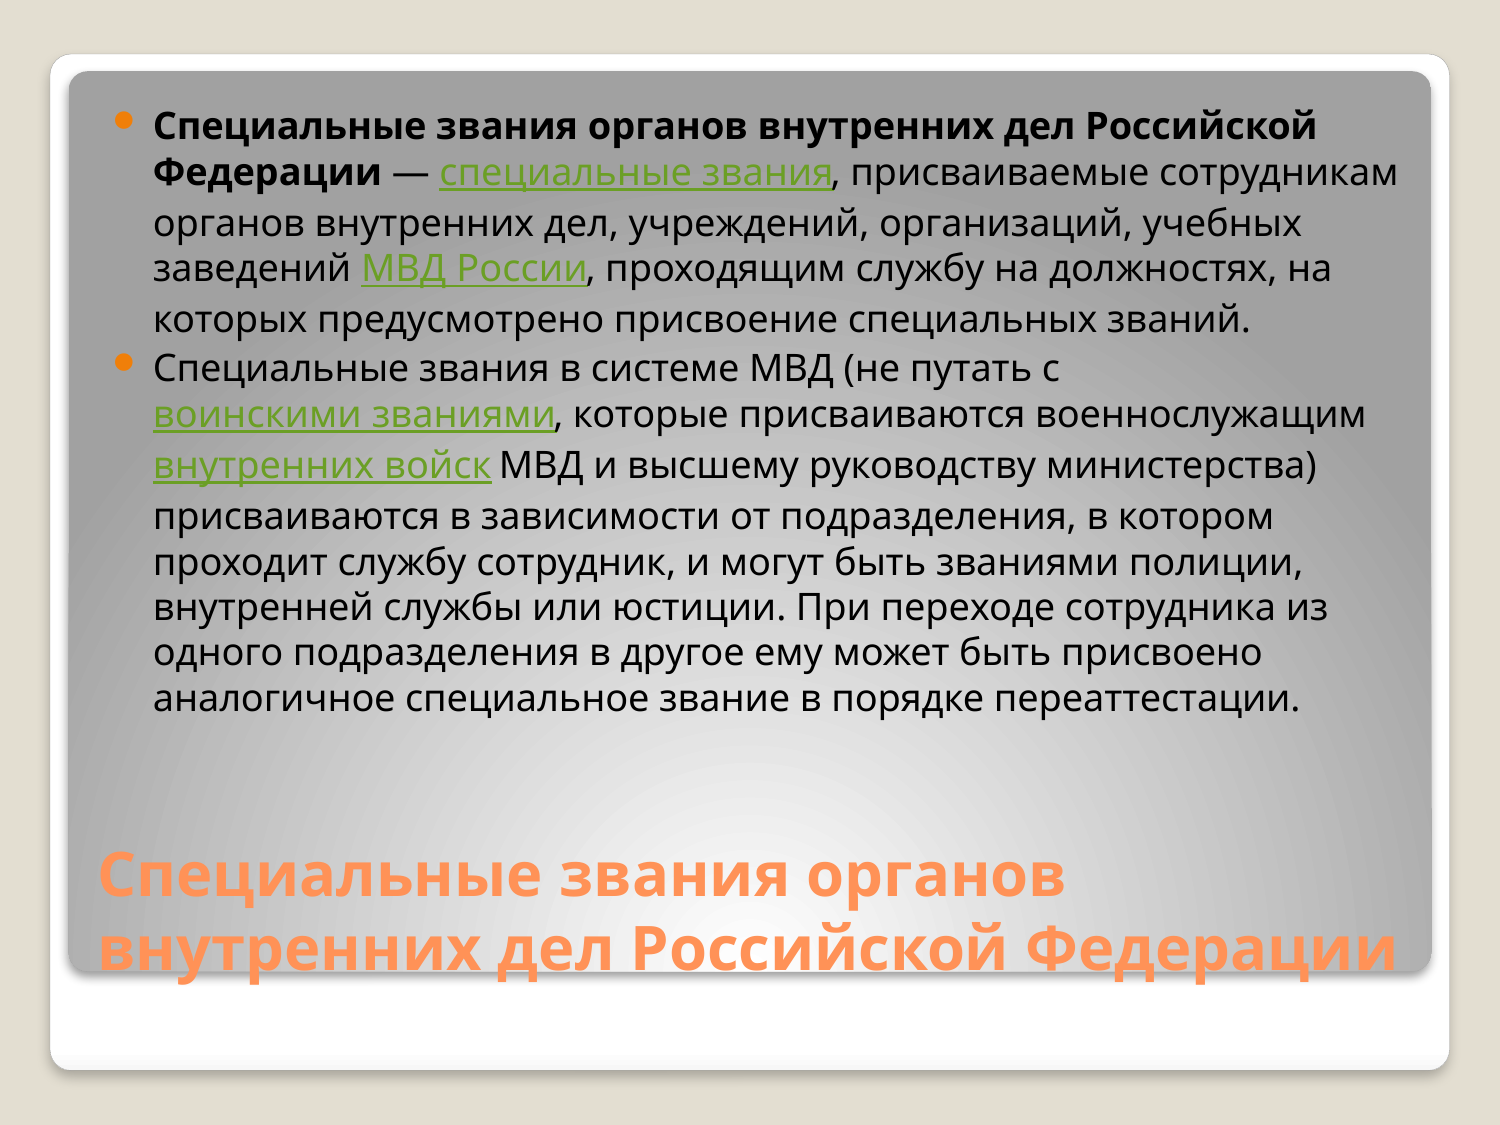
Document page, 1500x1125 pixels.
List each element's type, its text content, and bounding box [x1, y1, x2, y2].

title Специальные звания органов внутренних дел Российской Федерации [82, 817, 1425, 990]
list Специальные звания органов внутренних дел Российской Федерации — специальные звания, присваиваемые сотрудникам органов внутренних дел, учреждений, организаций, учебных заведений МВД России, проходящим службу на должностях, на которых предусмотрено присвоение специальных званий. Специальные звания в системе МВД (не путать с воинскими званиями, которые присваиваются военнослужащим внутренних войск МВД и высшему руководству министерства) присваиваются в зависимости от подразделения, в котором проходит службу сотрудник, и могут быть званиями полиции, внутренней службы или юстиции. При переходе сотрудника из одного подразделения в другое ему может быть присвоено аналогичное специальное звание в порядке переаттестации. [82, 86, 1425, 774]
